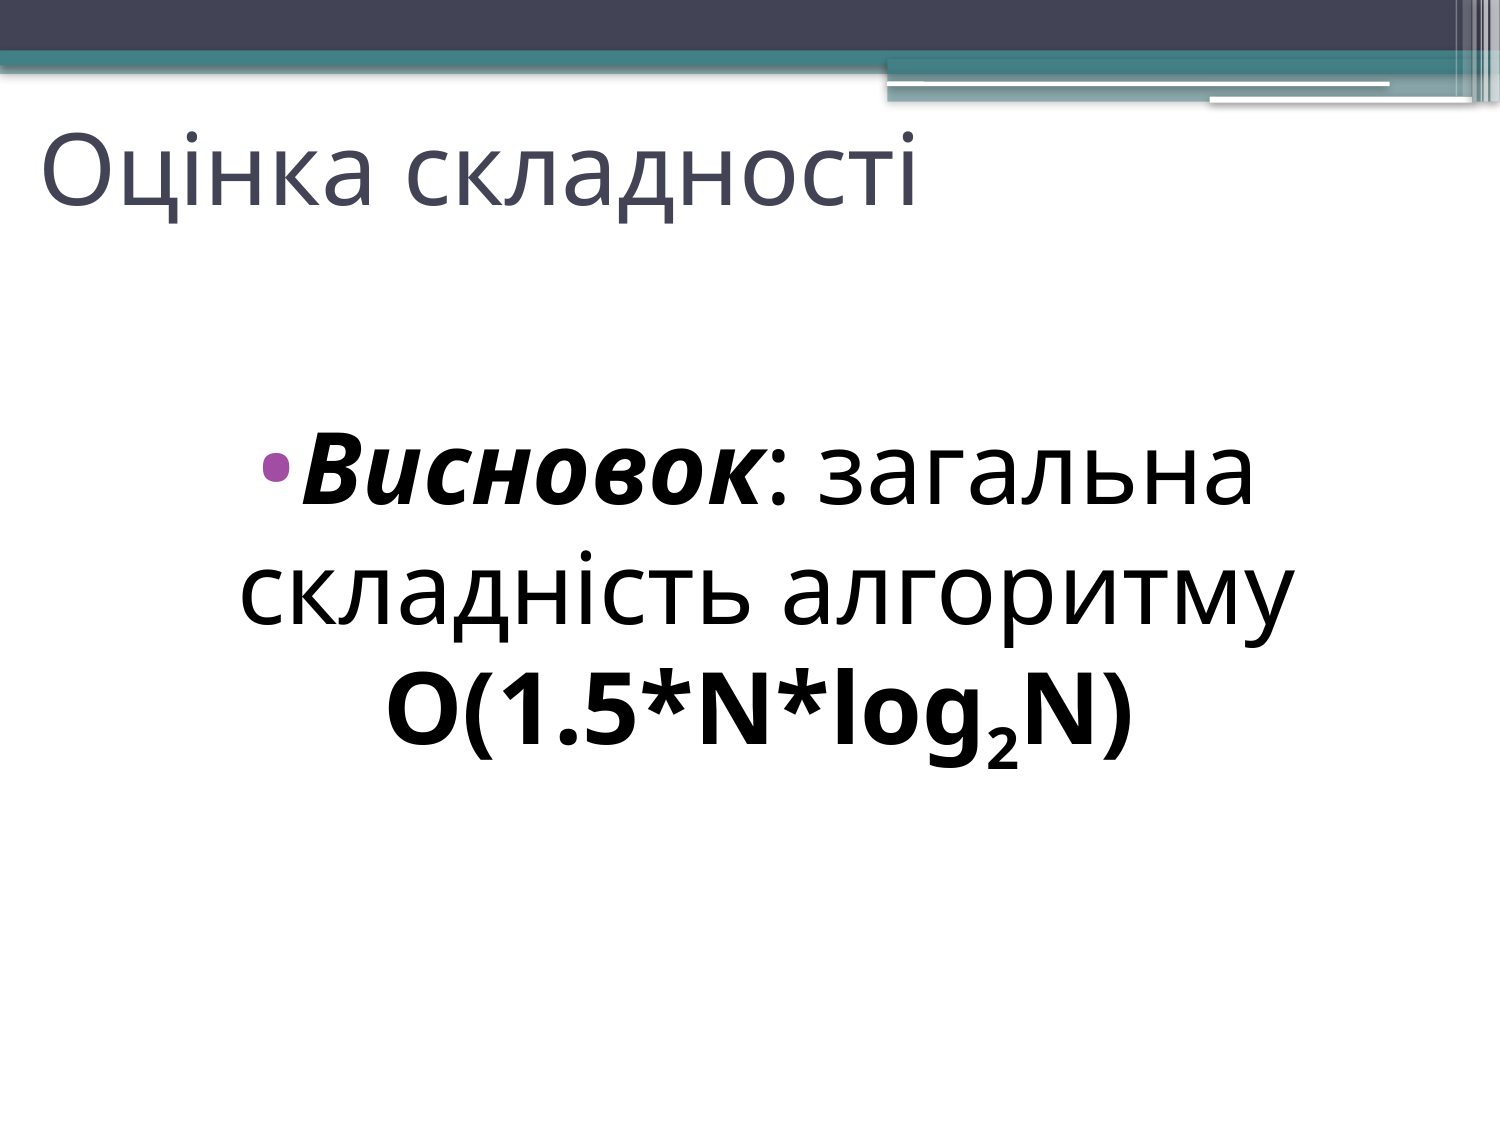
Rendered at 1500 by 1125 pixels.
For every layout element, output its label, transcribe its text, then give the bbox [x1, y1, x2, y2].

title Оцінка складності [23, 78, 1500, 254]
list Висновок: загальна складність алгоритму O(1.5*N*log2N) [23, 397, 1477, 823]
